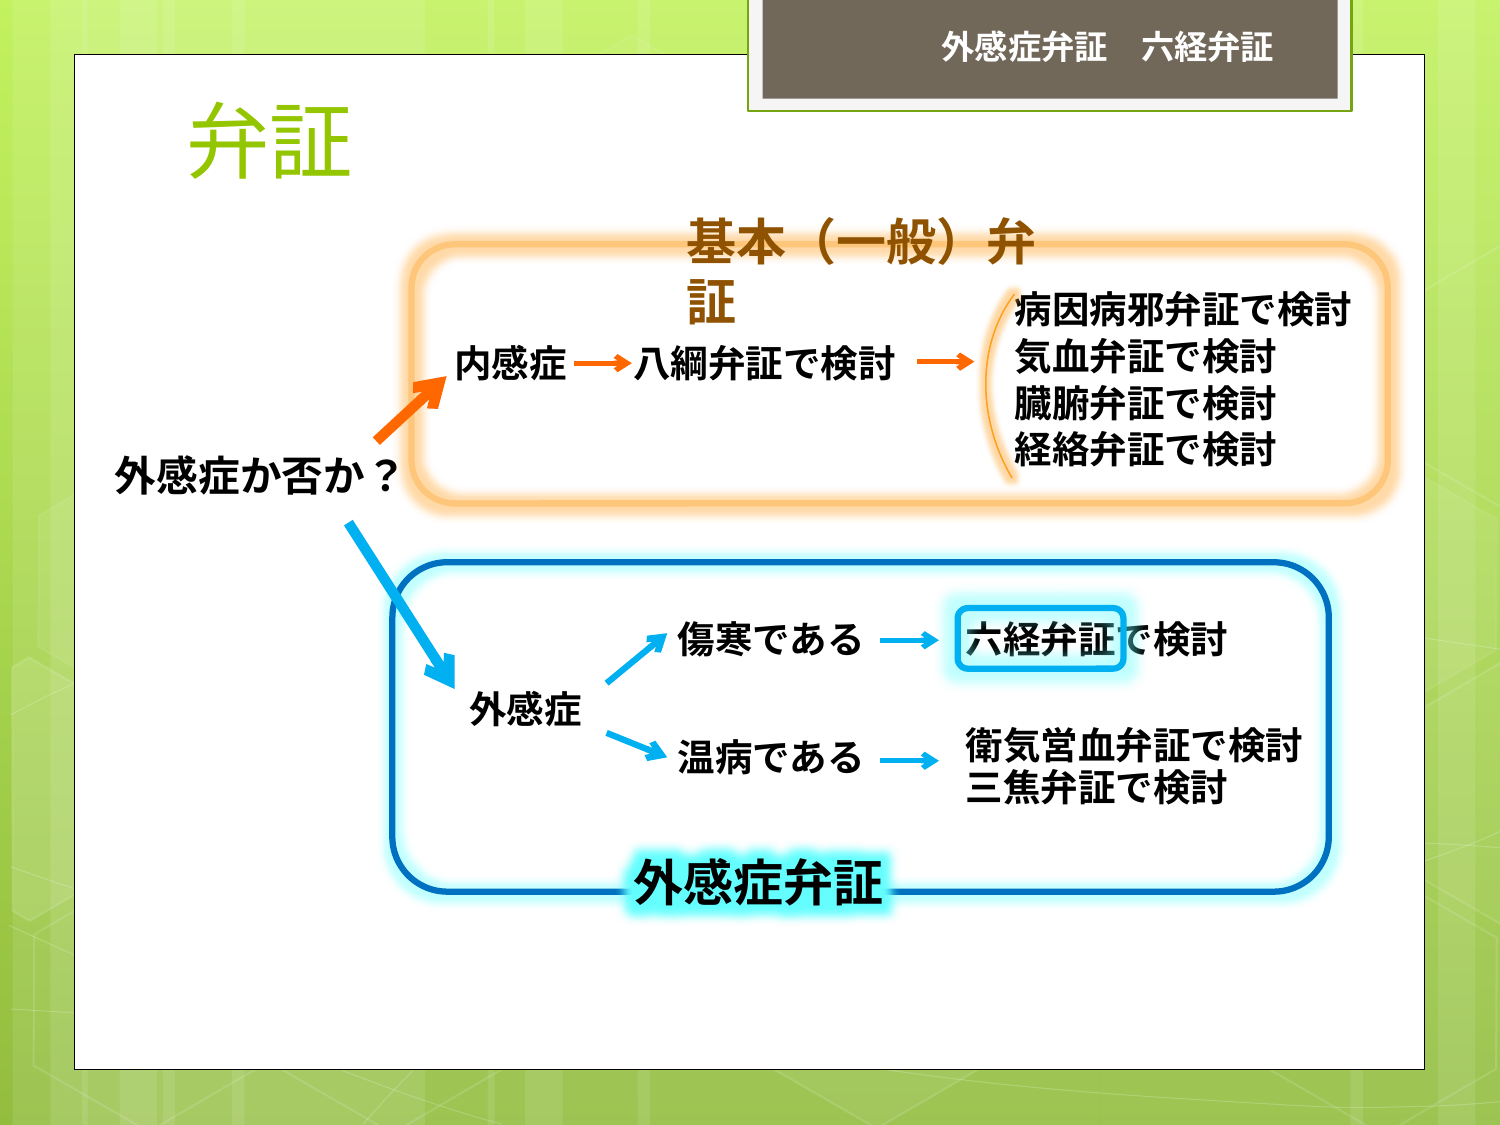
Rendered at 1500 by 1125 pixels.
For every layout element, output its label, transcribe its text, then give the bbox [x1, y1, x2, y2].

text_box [606, 632, 668, 684]
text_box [604, 830, 1050, 893]
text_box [613, 839, 1041, 922]
title 弁証 [171, 8, 1324, 197]
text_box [606, 732, 668, 758]
text_box [985, 293, 1136, 479]
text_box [944, 594, 1138, 682]
text_box [410, 242, 1390, 505]
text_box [348, 522, 455, 690]
text_box [391, 560, 1331, 893]
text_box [608, 834, 1046, 893]
text_box 病因病邪弁証で検討 [1331, 714, 1336, 775]
text_box 外感症弁証 六経弁証 [927, 19, 1294, 114]
text_box 外感症か否か？ [100, 442, 416, 508]
text_box 外感症弁証 [618, 844, 1035, 919]
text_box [376, 375, 447, 442]
text_box [956, 606, 1125, 670]
text_box 気血弁証で検討 [1404, 325, 1412, 386]
text_box 基本（一般）弁証 [671, 203, 1089, 338]
